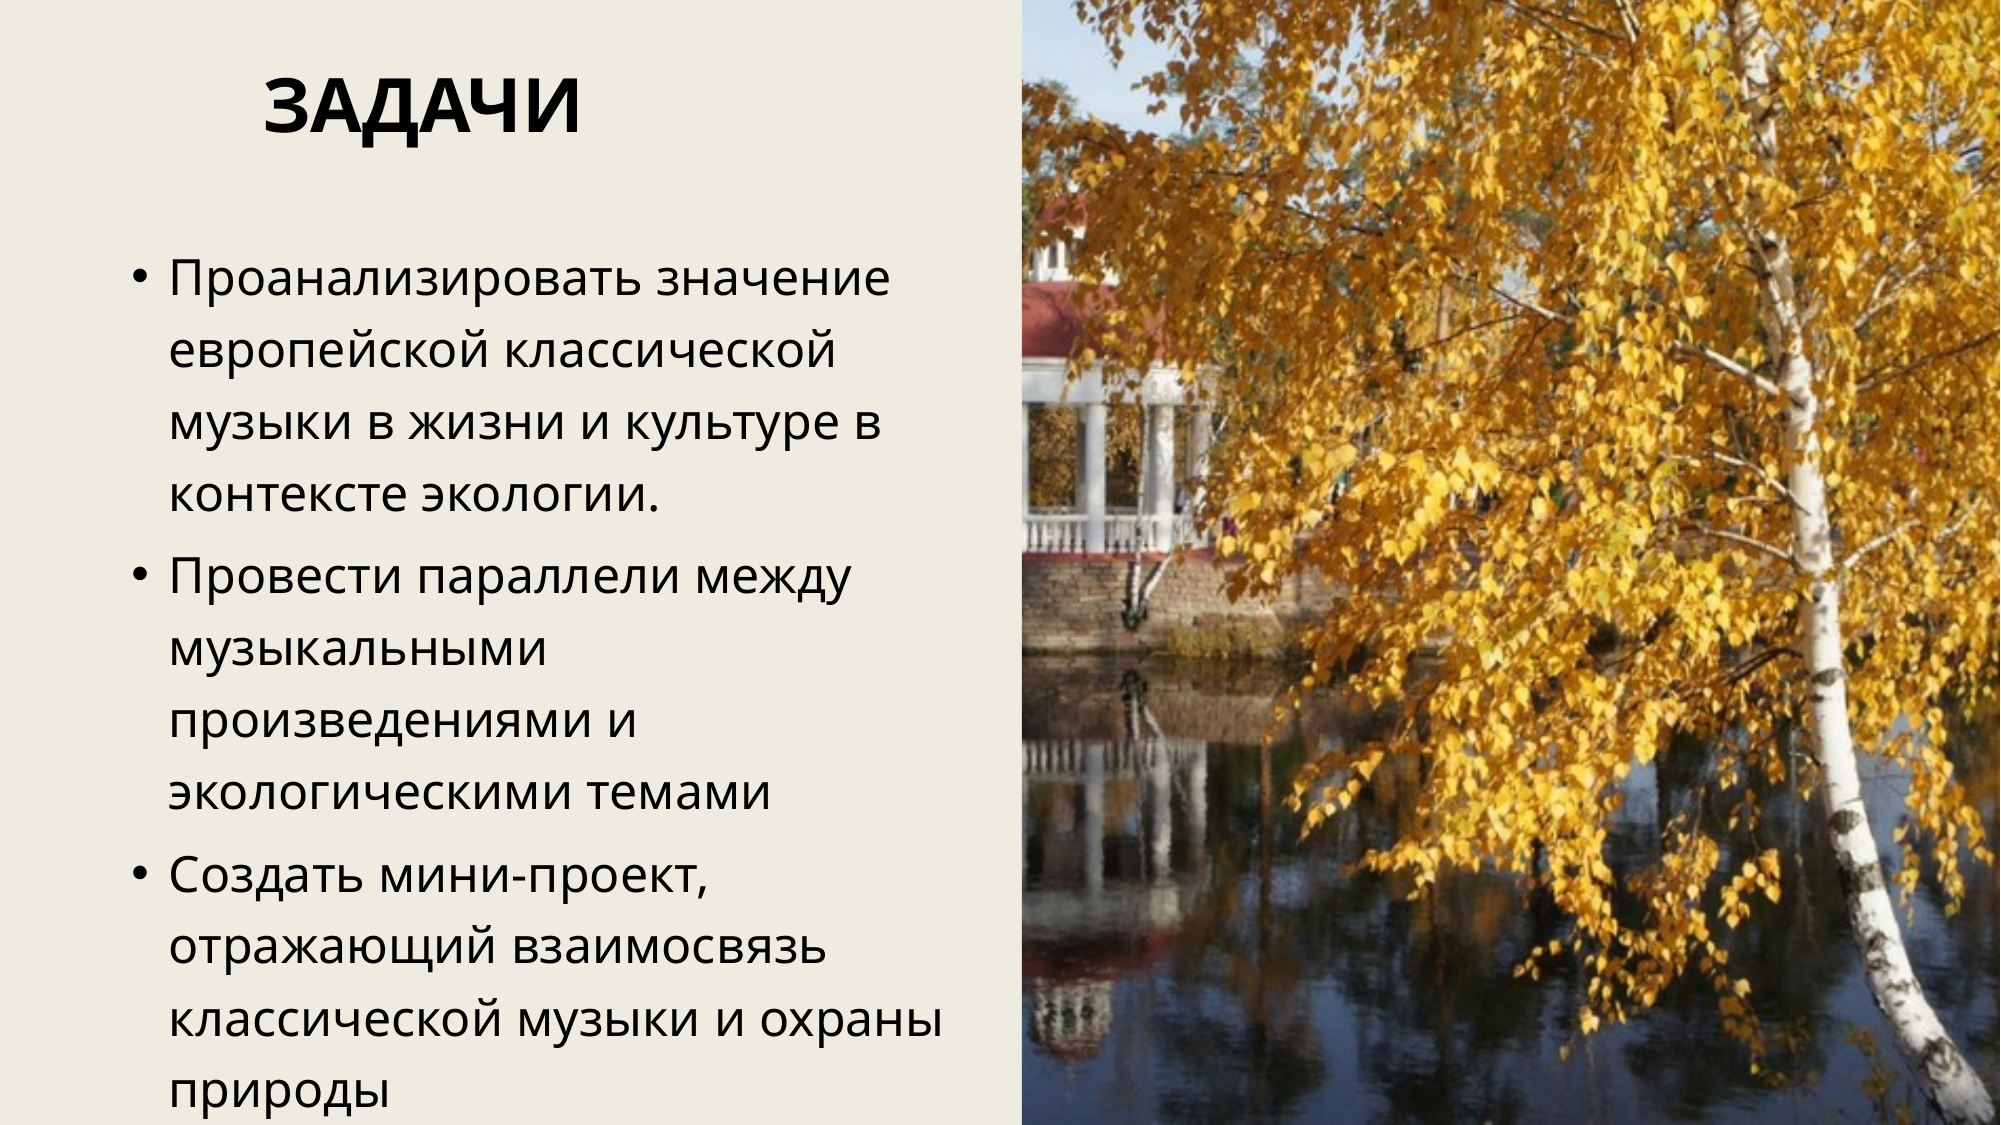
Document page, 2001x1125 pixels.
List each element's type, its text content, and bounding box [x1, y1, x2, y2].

list Проанализировать значение европейской классической музыки в жизни и культуре в контексте экологии. Провести параллели между музыкальными произведениями и экологическими темами Создать мини-проект, отражающий взаимосвязь классической музыки и охраны природы [78, 225, 977, 900]
picture [1021, 0, 2000, 1125]
text_box [0, 0, 1019, 1125]
title ЗАДАЧИ [137, 59, 729, 185]
